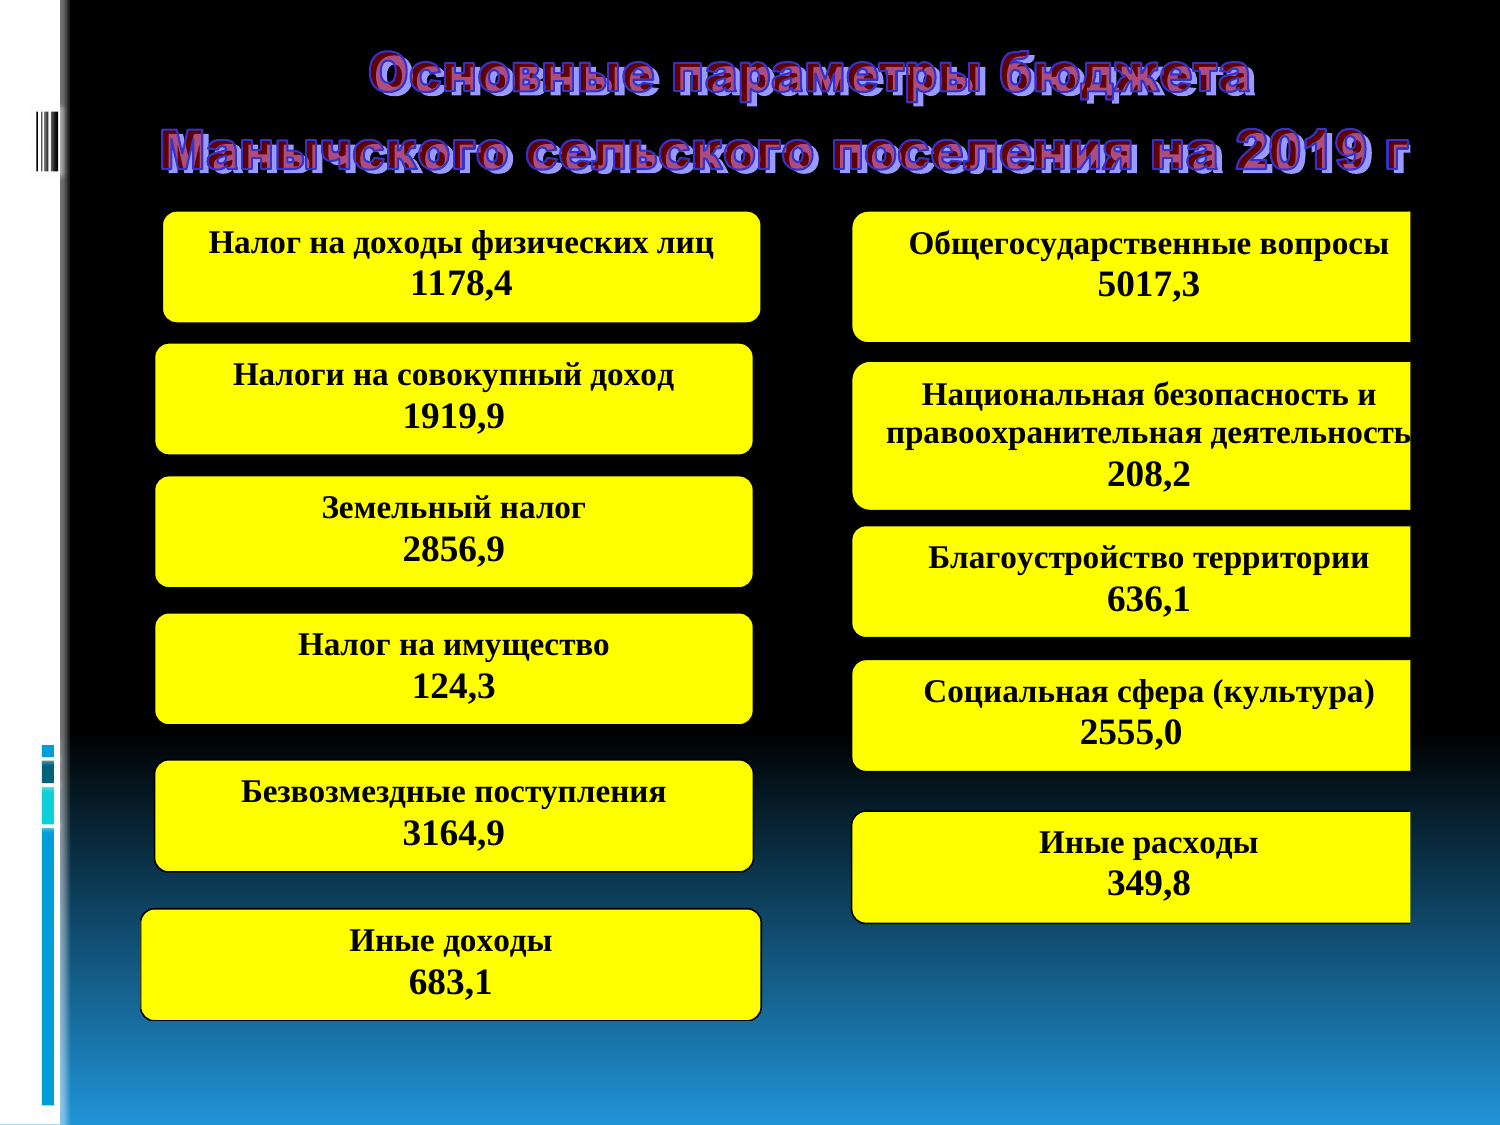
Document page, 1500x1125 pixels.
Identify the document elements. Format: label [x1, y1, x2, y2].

text_box [139, 34, 1411, 1117]
text_box [1421, 239, 1479, 1090]
